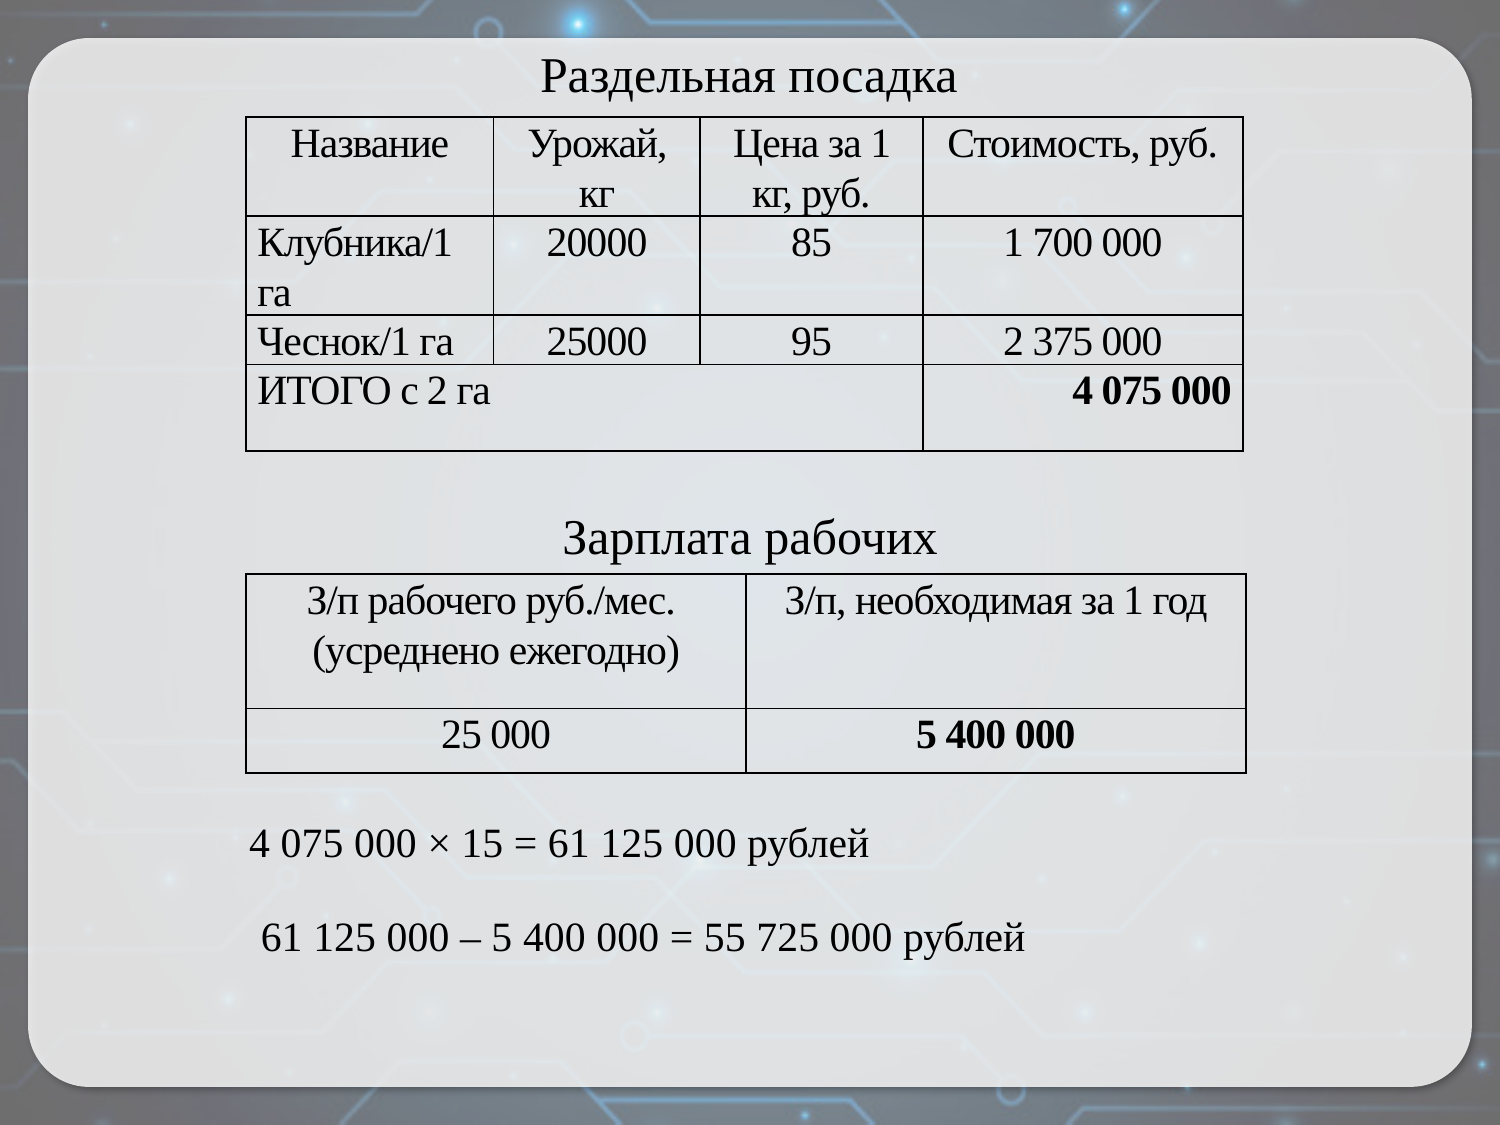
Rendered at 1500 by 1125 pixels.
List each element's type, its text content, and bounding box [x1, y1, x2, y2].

table_cell 5 400 000 [747, 709, 1245, 772]
table_header Цена за 1 кг, руб. [701, 118, 922, 215]
table_header З/п рабочего руб./мес. (усреднено ежегодно) [247, 575, 745, 708]
text_box 61 125 000 – 5 400 000 = 55 725 000 рублей [246, 902, 1090, 968]
text_box 4 075 000 × 15 = 61 125 000 рублей [234, 808, 1243, 874]
table_cell ИТОГО с 2 га [247, 365, 922, 450]
text_box [25, 35, 1474, 1090]
table_header З/п, необходимая за 1 год [747, 575, 1245, 708]
text_box Зарплата рабочих [240, 497, 1260, 573]
table_cell 25 000 [247, 709, 745, 772]
table_cell 1 700 000 [924, 217, 1242, 314]
table_cell Чеснок/1 га [247, 316, 493, 364]
table_cell 20000 [494, 217, 699, 314]
table_header Урожай, кг [494, 118, 699, 215]
table_header Стоимость, руб. [924, 118, 1242, 215]
table_header Название [247, 118, 493, 215]
table_cell Клубника/1 га [247, 217, 493, 314]
text_box Раздельная посадка [524, 35, 973, 111]
table_cell 2 375 000 [924, 316, 1242, 364]
table_cell 25000 [494, 316, 699, 364]
table_cell 95 [701, 316, 922, 364]
table_cell 85 [701, 217, 922, 314]
table_cell 4 075 000 [924, 365, 1242, 450]
